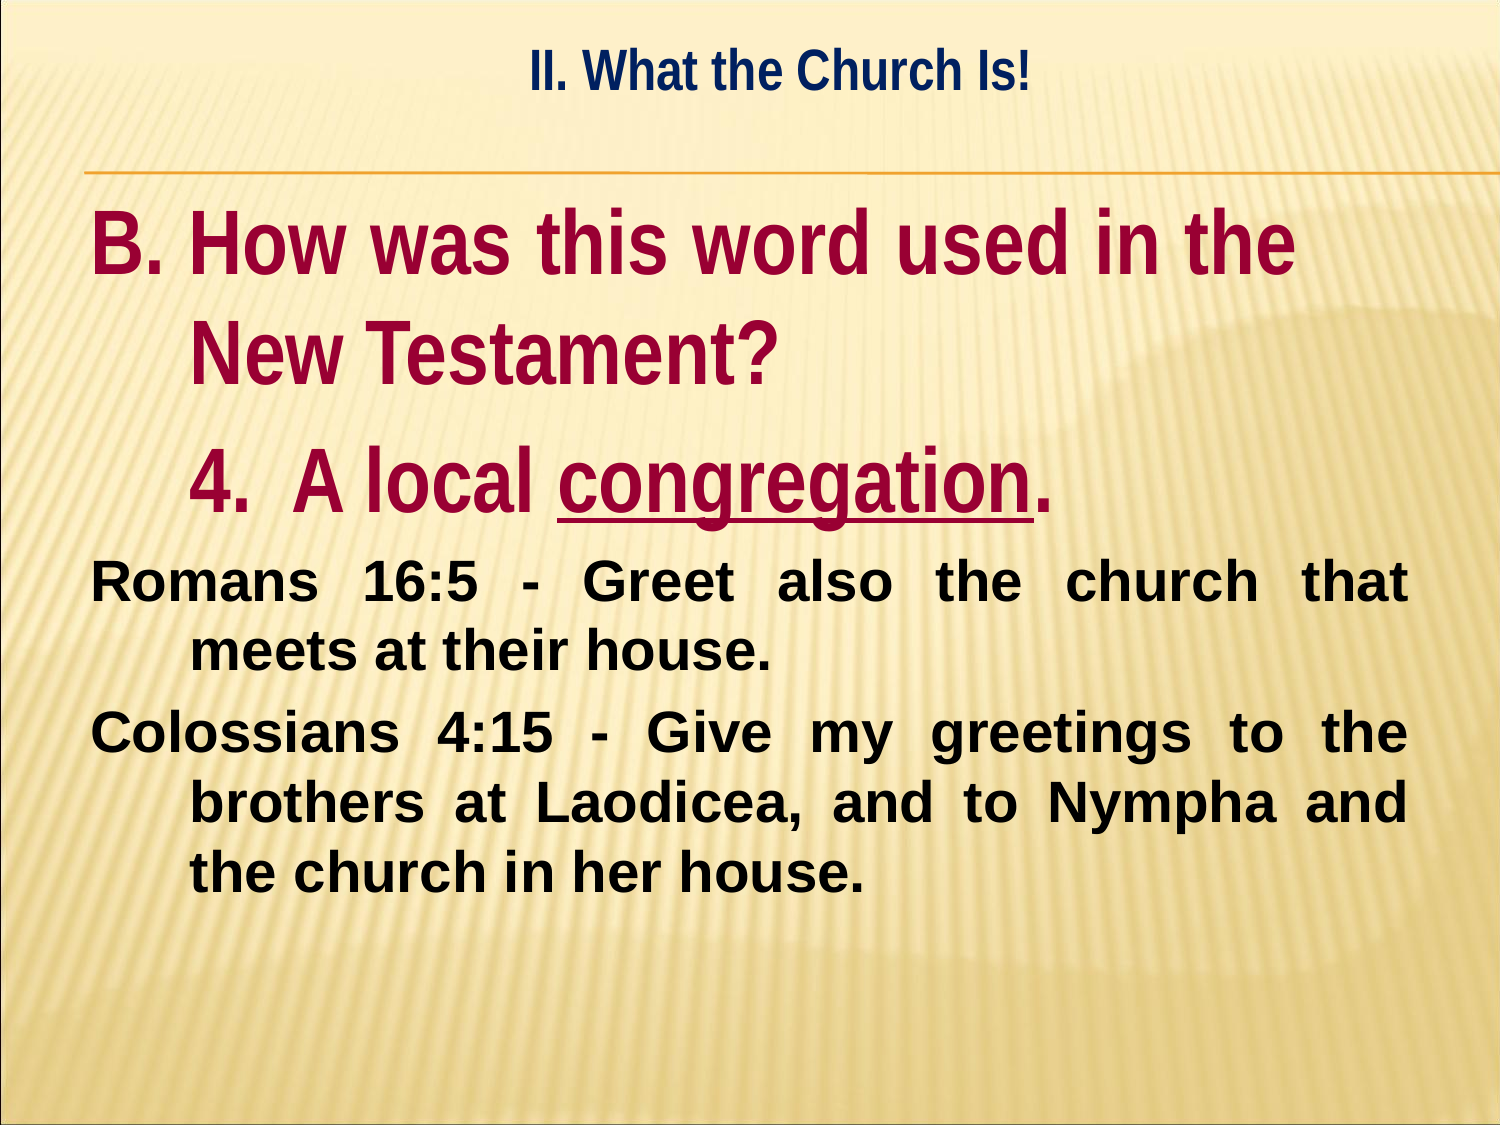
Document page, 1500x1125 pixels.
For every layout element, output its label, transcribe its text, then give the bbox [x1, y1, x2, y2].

list B. How was this word used in the New Testament? 4. A local congregation. Romans 16:5 - Greet also the church that meets at their house. Colossians 4:15 - Give my greetings to the brothers at Laodicea, and to Nympha and the church in her house. [75, 174, 1425, 1050]
text_box II. What the Church Is! [137, 24, 1425, 110]
picture [0, 0, 1500, 1125]
